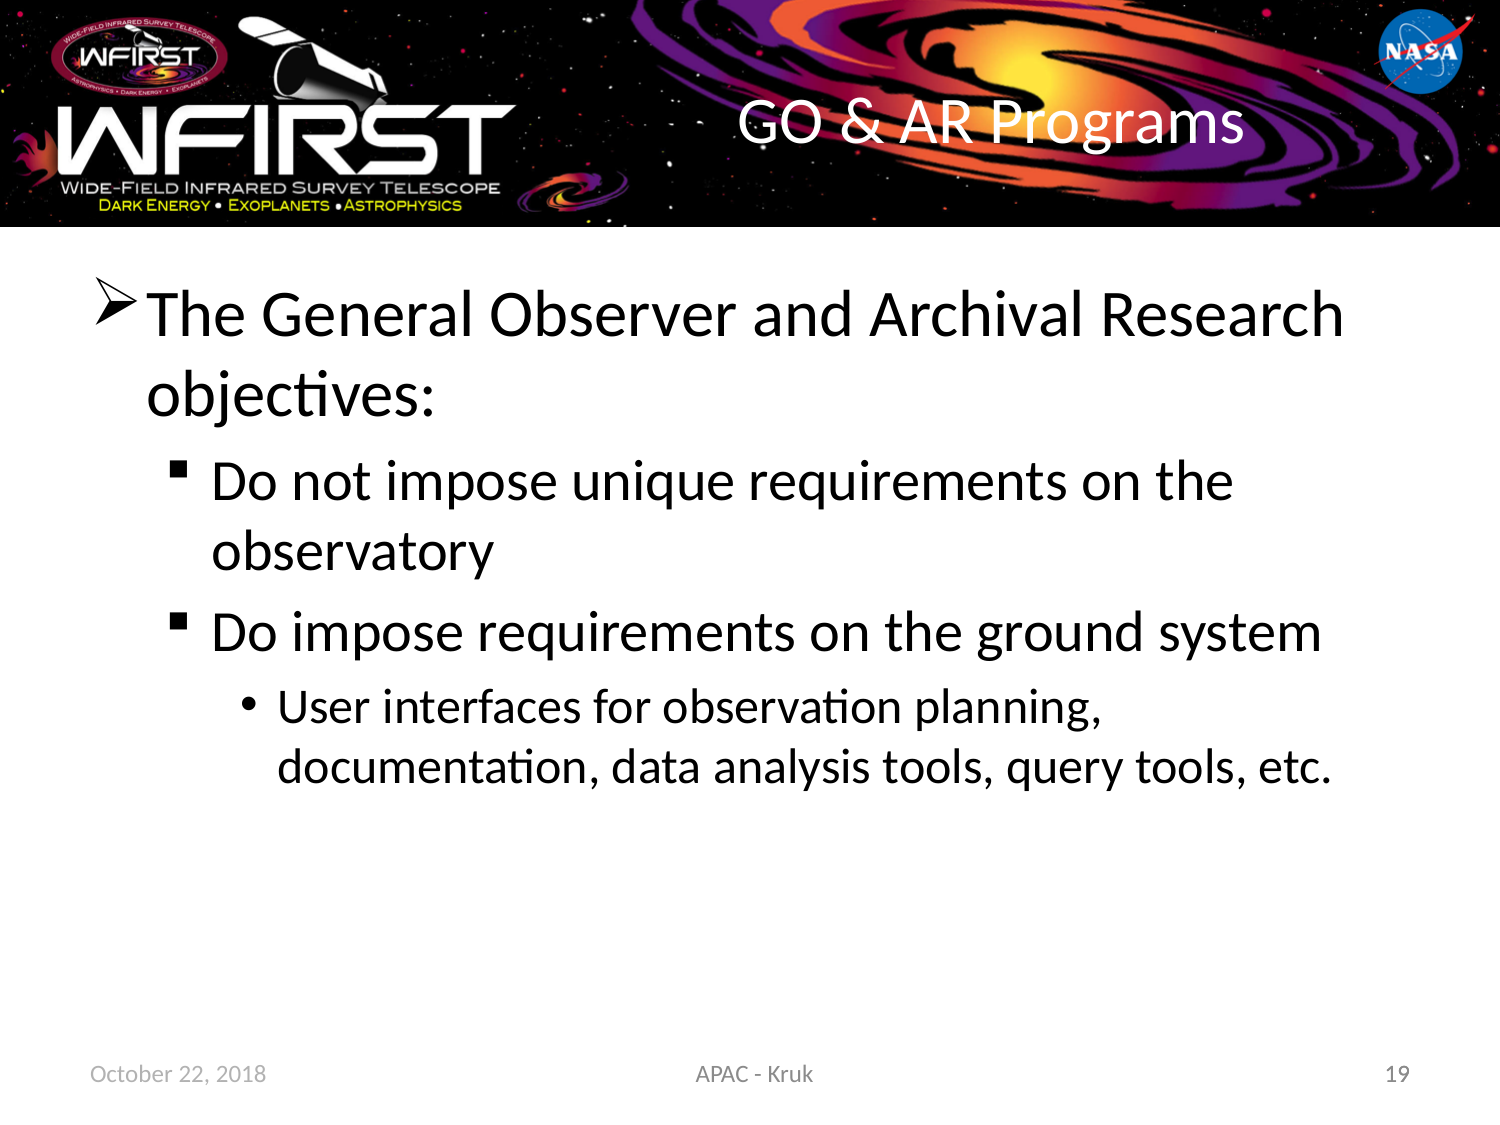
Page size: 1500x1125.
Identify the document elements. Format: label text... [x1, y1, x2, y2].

list The General Observer and Archival Research objectives: Do not impose unique requirements on the observatory Do impose requirements on the ground system User interfaces for observation planning, documentation, data analysis tools, query tools, etc. [75, 262, 1425, 1005]
footer APAC - Kruk [561, 1042, 948, 1103]
slide_number 19 [1354, 1042, 1425, 1103]
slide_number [75, 1042, 425, 1103]
title GO & AR Programs [530, 29, 1454, 204]
picture [0, 0, 1500, 227]
